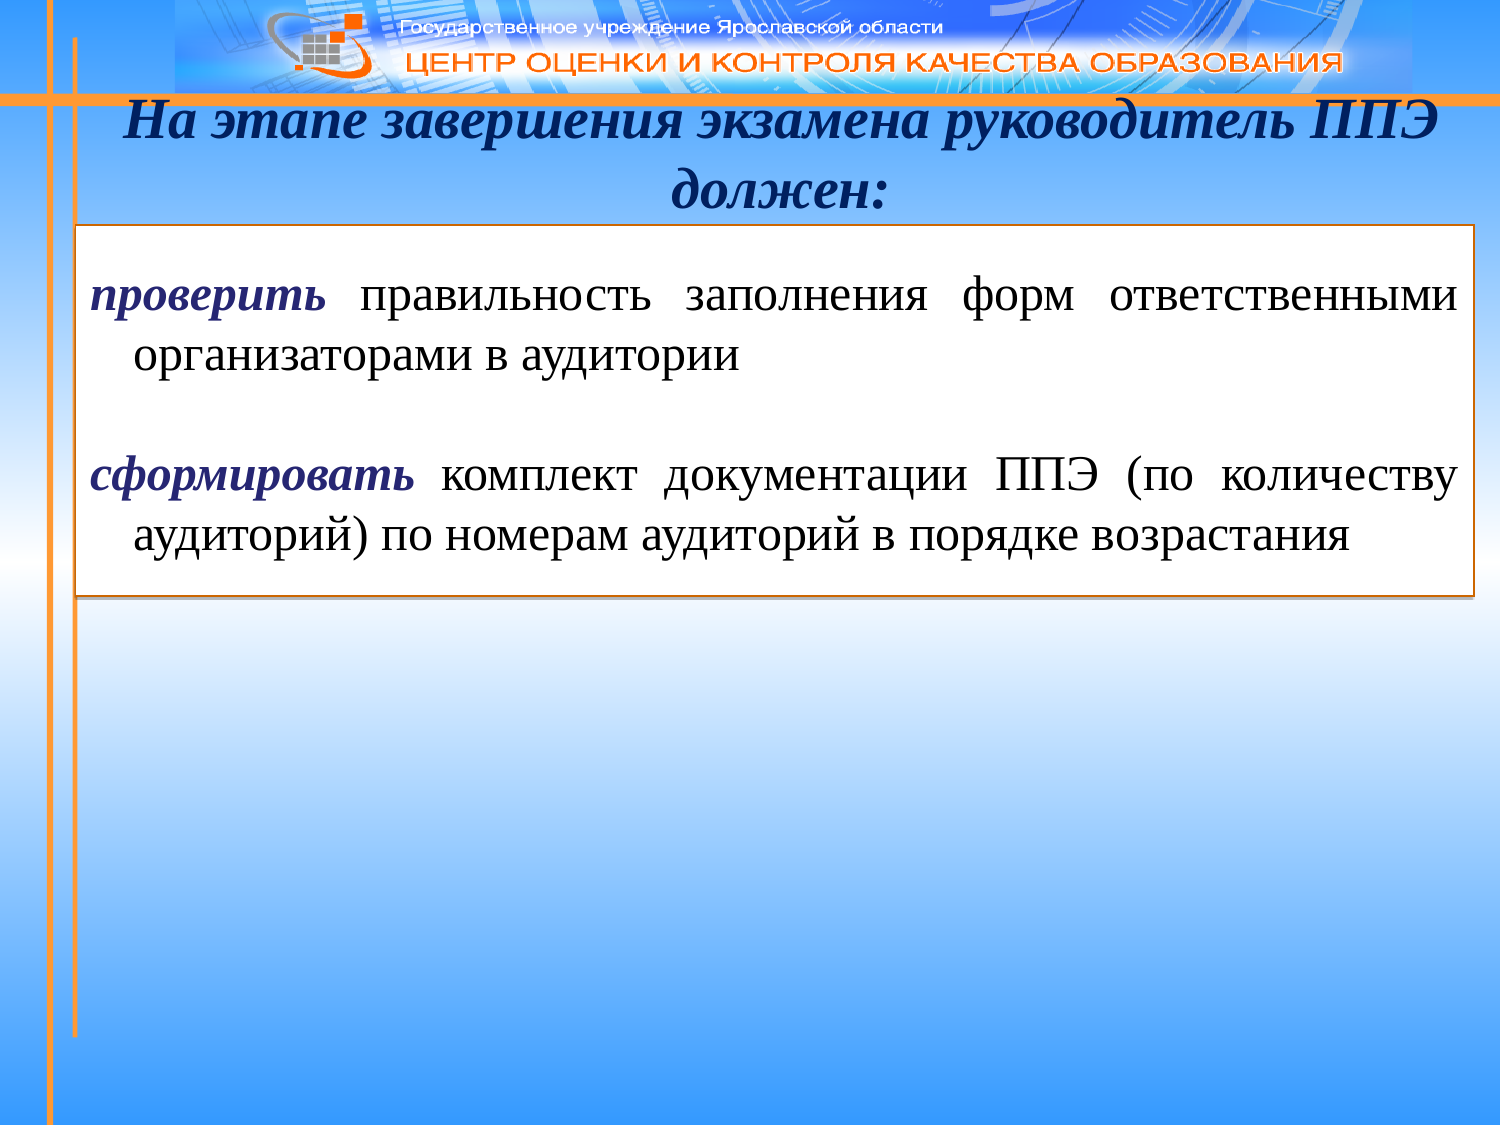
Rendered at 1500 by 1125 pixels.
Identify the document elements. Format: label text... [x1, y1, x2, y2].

picture [174, 0, 1413, 87]
text_box На этапе завершения экзамена руководитель ППЭ должен: [62, 87, 1500, 213]
title Заполнение форм в штабе ППЭ [78, 835, 1500, 839]
text_box Приказ об утверждении единого расписания и информация по спецификации учебного предмета [78, 918, 1500, 922]
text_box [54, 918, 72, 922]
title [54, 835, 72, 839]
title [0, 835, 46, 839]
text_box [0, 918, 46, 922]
text_box проверить правильность заполнения форм ответственными организаторами в аудитории сформировать комплект документации ППЭ (по количеству аудиторий) по номерам аудиторий в порядке возрастания [75, 224, 1474, 596]
